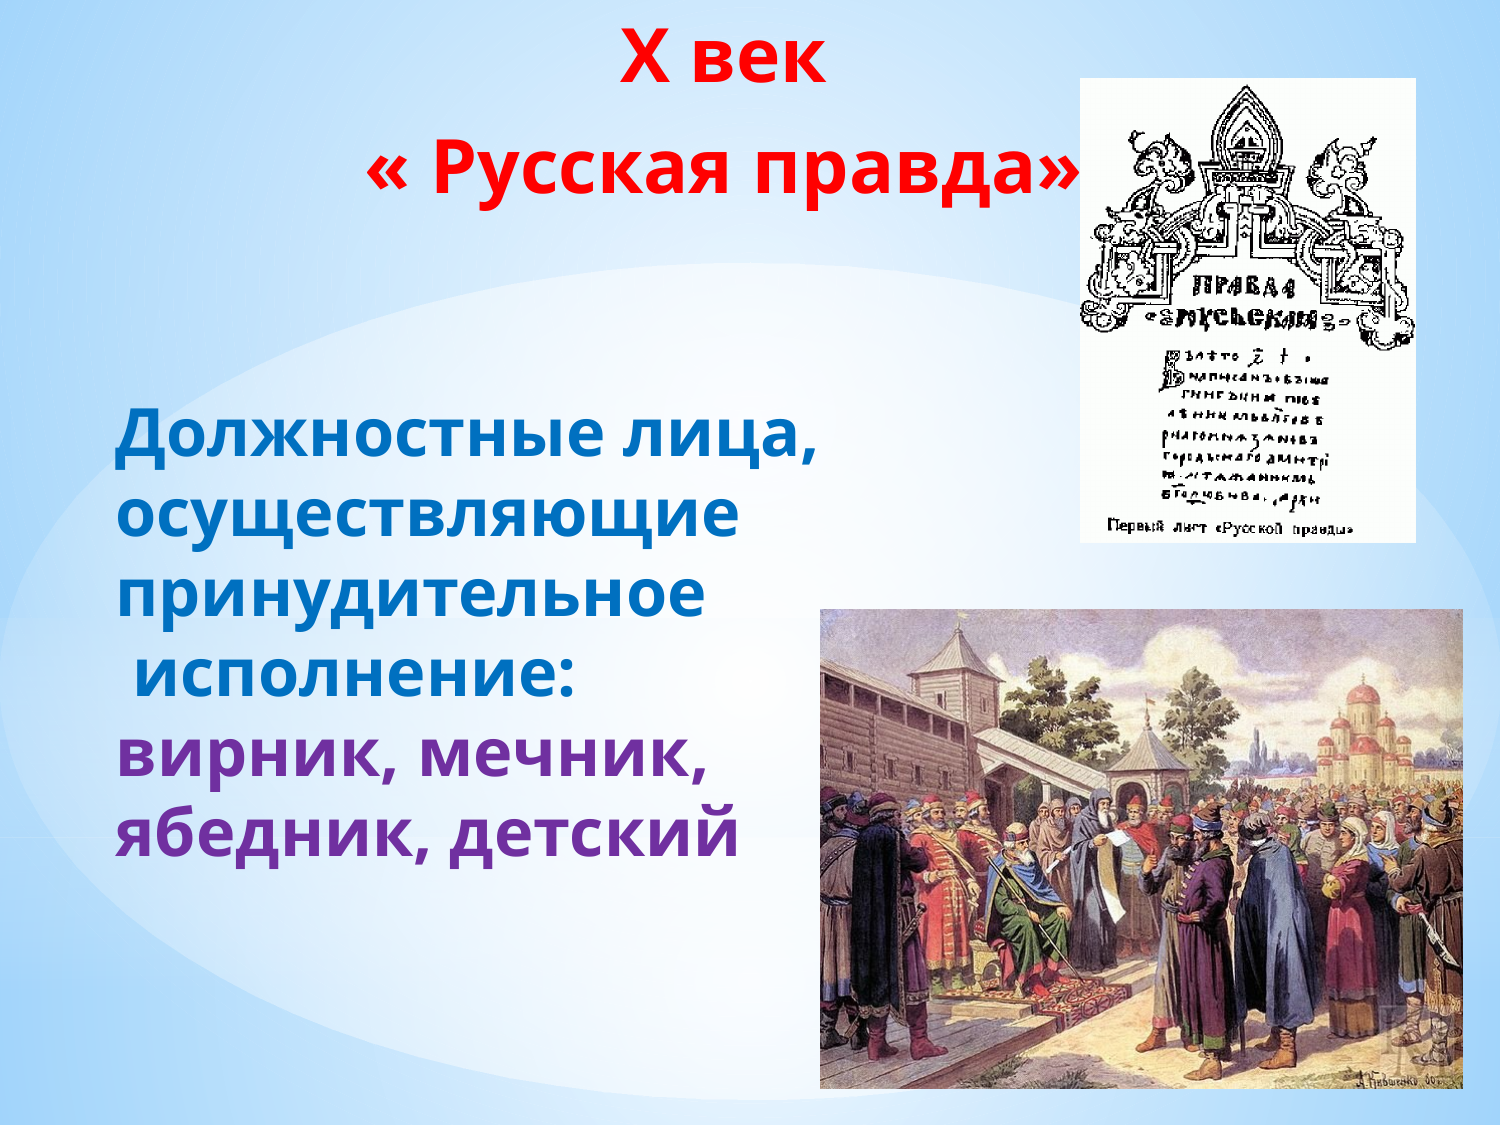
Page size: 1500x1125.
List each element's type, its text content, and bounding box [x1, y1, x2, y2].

picture [820, 609, 1463, 1090]
list X век « Русская правда» [194, 0, 1247, 244]
title Должностные лица, осуществляющие принудительное исполнение: вирник, мечник, ябедник, детский [100, 302, 1074, 491]
picture [1080, 77, 1416, 543]
